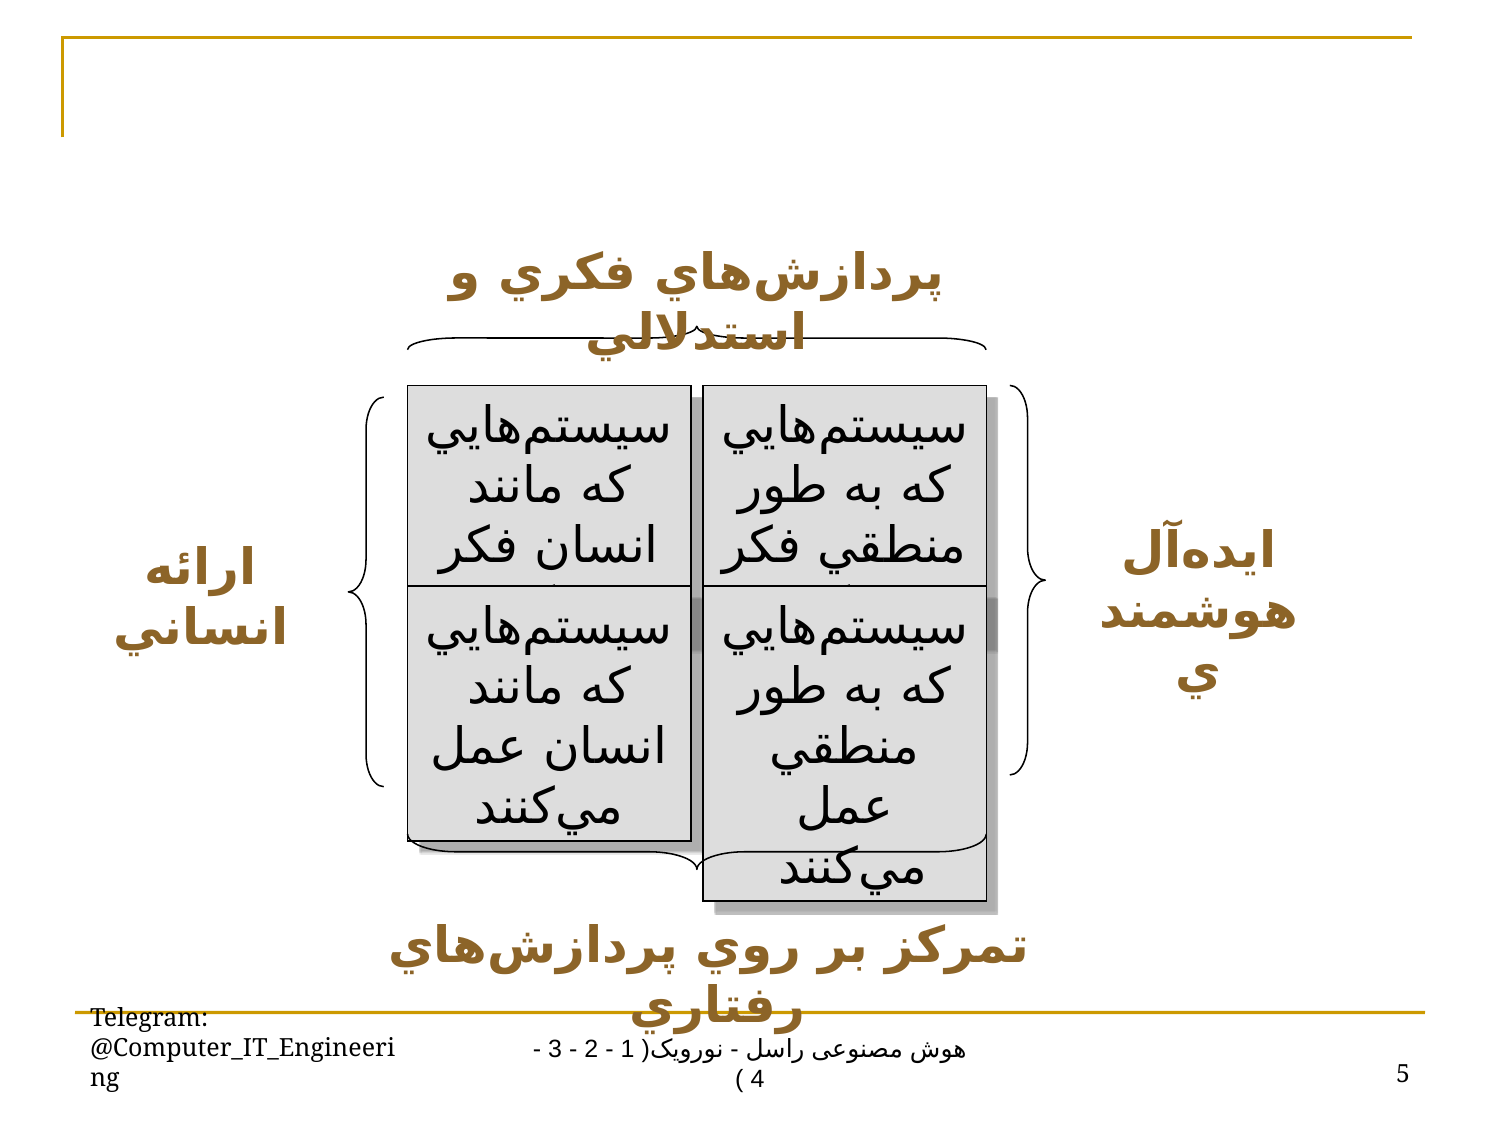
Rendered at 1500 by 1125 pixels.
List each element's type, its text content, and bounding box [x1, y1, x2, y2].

footer هوش مصنوعی راسل - نورویک( 1 - 2 - 3 - 4 ) [512, 1040, 988, 1101]
text_box [407, 834, 987, 870]
slide_number Telegram: @Computer_IT_Engineering [74, 1023, 426, 1100]
text_box ايده‌آل هوشمندي [1080, 510, 1317, 706]
text_box [348, 397, 384, 787]
text_box تمرکز بر روي پردازش‌هاي رفتاري [372, 904, 1046, 1040]
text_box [407, 385, 987, 783]
text_box ارائه انساني [88, 527, 313, 662]
text_box پردازش‌هاي فکري و استدلالي [360, 231, 1034, 367]
slide_number 5 [1074, 1023, 1426, 1100]
text_box [1009, 385, 1046, 775]
